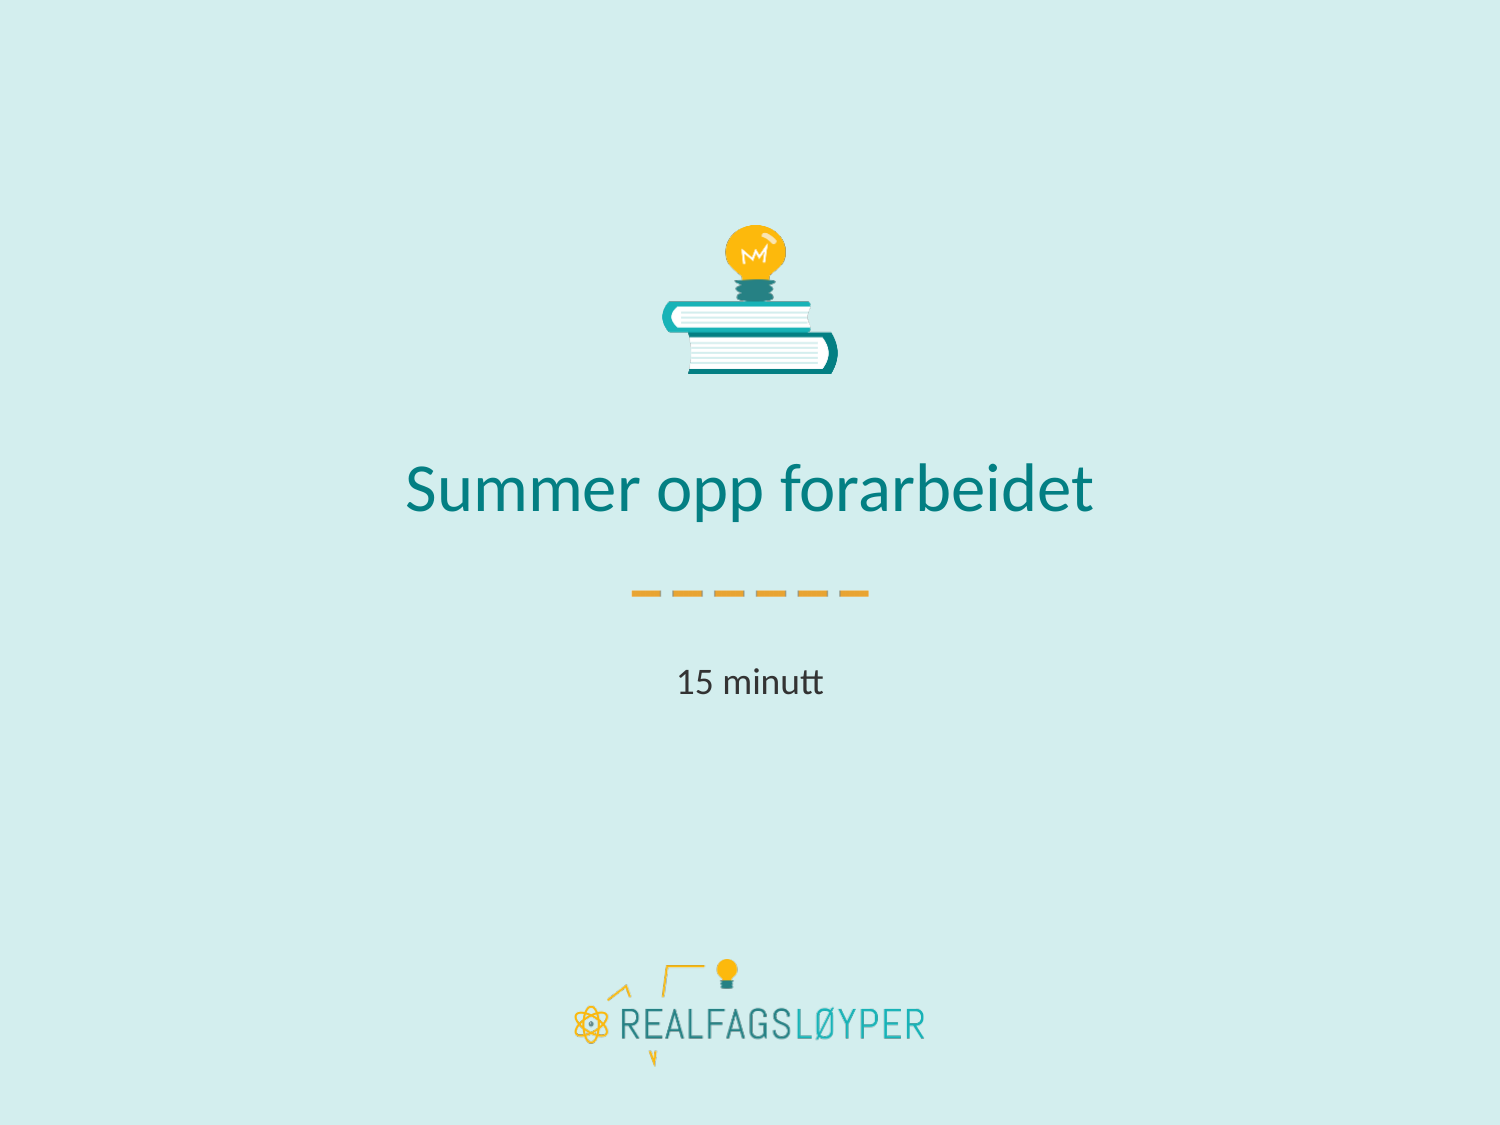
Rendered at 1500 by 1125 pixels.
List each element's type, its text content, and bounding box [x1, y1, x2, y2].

title Summer opp forarbeidet [90, 418, 1410, 567]
picture [574, 959, 925, 1067]
picture [632, 591, 868, 596]
subtitle 15 minutt [187, 654, 1313, 927]
picture [662, 225, 838, 374]
